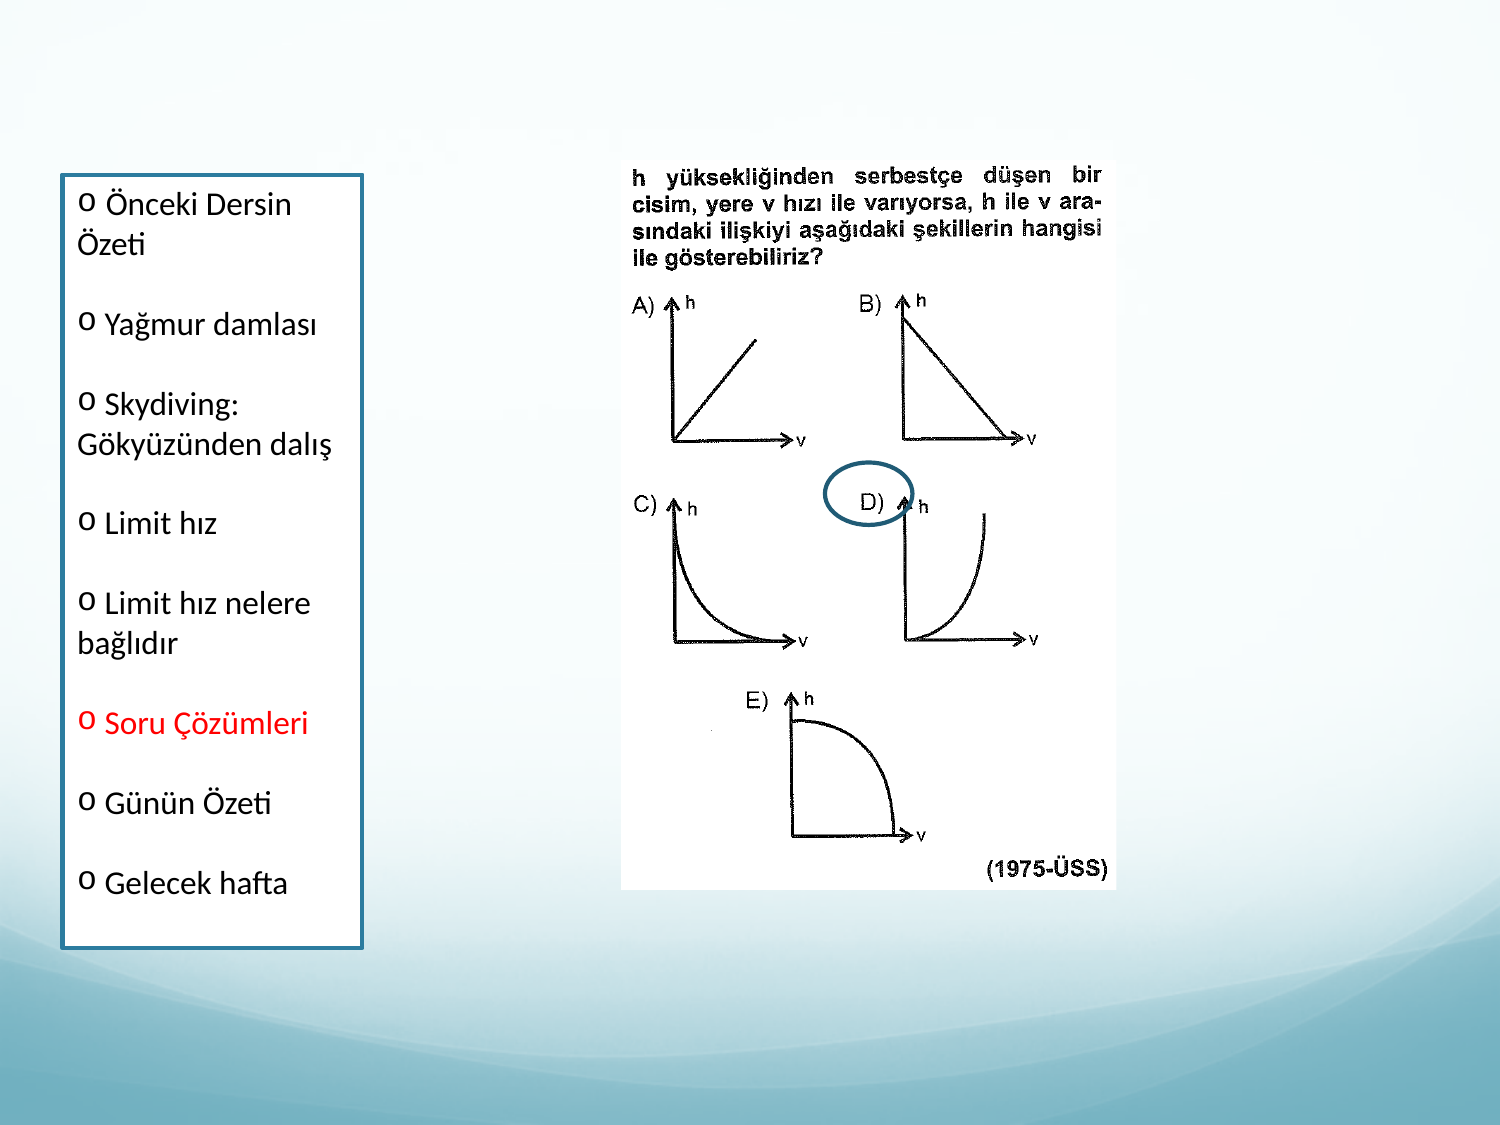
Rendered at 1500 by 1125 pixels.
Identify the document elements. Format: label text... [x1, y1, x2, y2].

picture [620, 159, 1117, 891]
text_box Önceki Dersin Özeti Yağmur damlası Skydiving: Gökyüzünden dalış Limit hız Limit hız nelere bağlıdır Soru Çözümleri Günün Özeti Gelecek hafta [60, 173, 364, 950]
